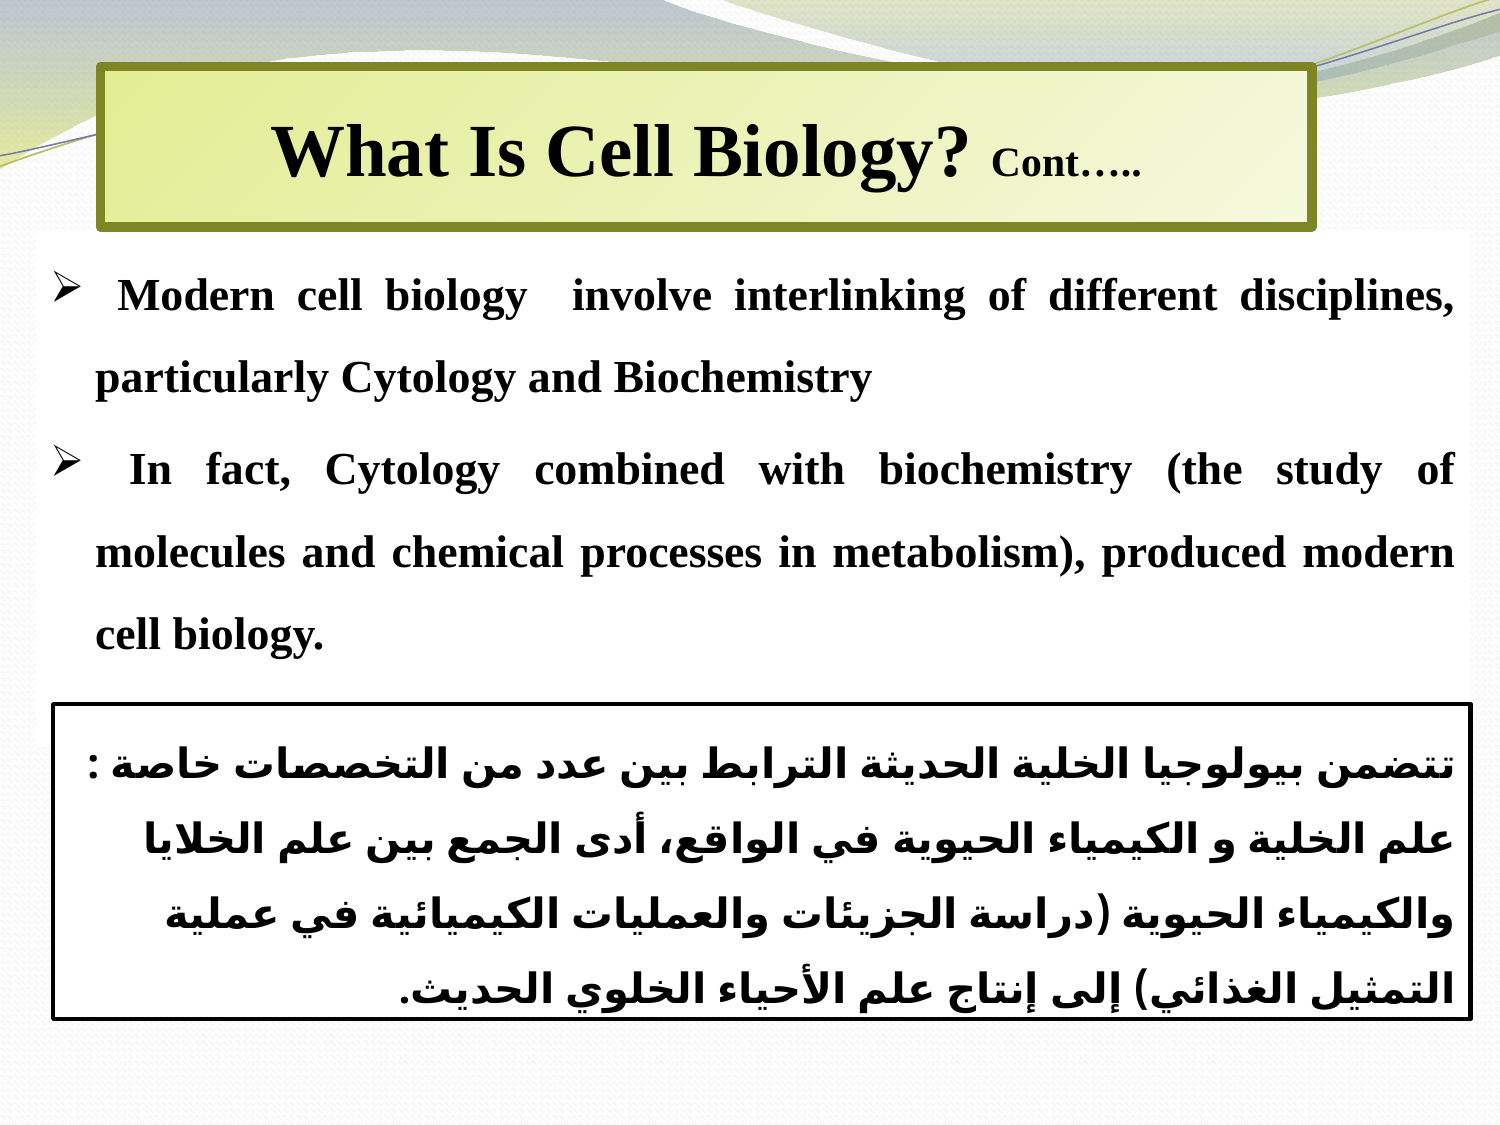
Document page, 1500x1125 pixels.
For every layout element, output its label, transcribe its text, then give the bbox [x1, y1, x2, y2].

text_box تتضمن بيولوجيا الخلية الحديثة الترابط بين عدد من التخصصات خاصة : علم الخلية و الكيمياء الحيوية في الواقع، أدى الجمع بين علم الخلايا والكيمياء الحيوية (دراسة الجزيئات والعمليات الكيميائية في عملية التمثيل الغذائي) إلى إنتاج علم الأحياء الخلوي الحديث. [51, 702, 1473, 1021]
text_box What Is Cell Biology? Cont….. [98, 64, 1314, 229]
list Modern cell biology involve interlinking of different disciplines, particularly Cytology and Biochemistry In fact, Cytology combined with biochemistry (the study of molecules and chemical processes in metabolism), produced modern cell biology. [35, 229, 1471, 747]
